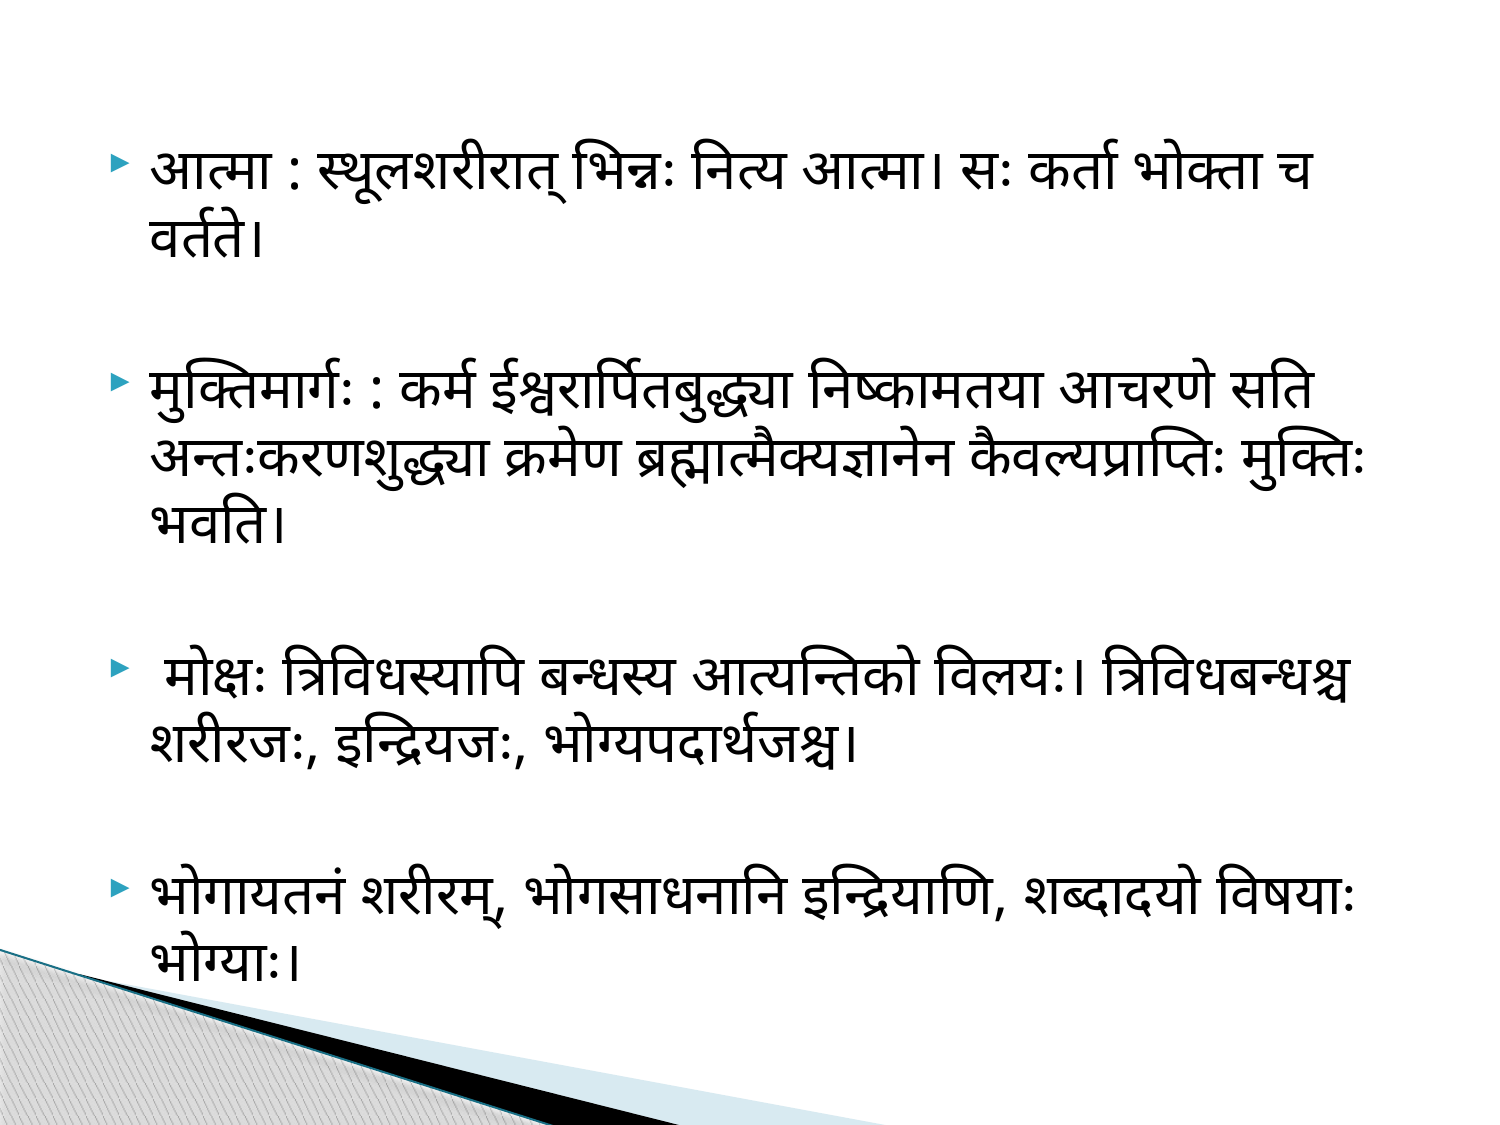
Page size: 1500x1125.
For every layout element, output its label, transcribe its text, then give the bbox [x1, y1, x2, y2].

list आत्मा : स्थूलशरीरात् भिन्नः नित्य आत्मा। सः कर्ता भोक्ता च वर्तते। मुक्तिमार्गः : कर्म ईश्वरार्पितबुद्ध्या निष्कामतया आचरणे सति अन्तःकरणशुद्ध्या क्रमेण ब्रह्मात्मैक्यज्ञानेन कैवल्यप्राप्तिः मुक्तिः भवति। मोक्षः त्रिविधस्यापि बन्धस्य आत्यन्तिको विलयः। त्रिविधबन्धश्च शरीरजः, इन्द्रियजः, भोग्यपदार्थजश्च। भोगायतनं शरीरम्, भोगसाधनानि इन्द्रियाणि, शब्दादयो विषयाः भोग्याः। [75, 50, 1425, 1075]
